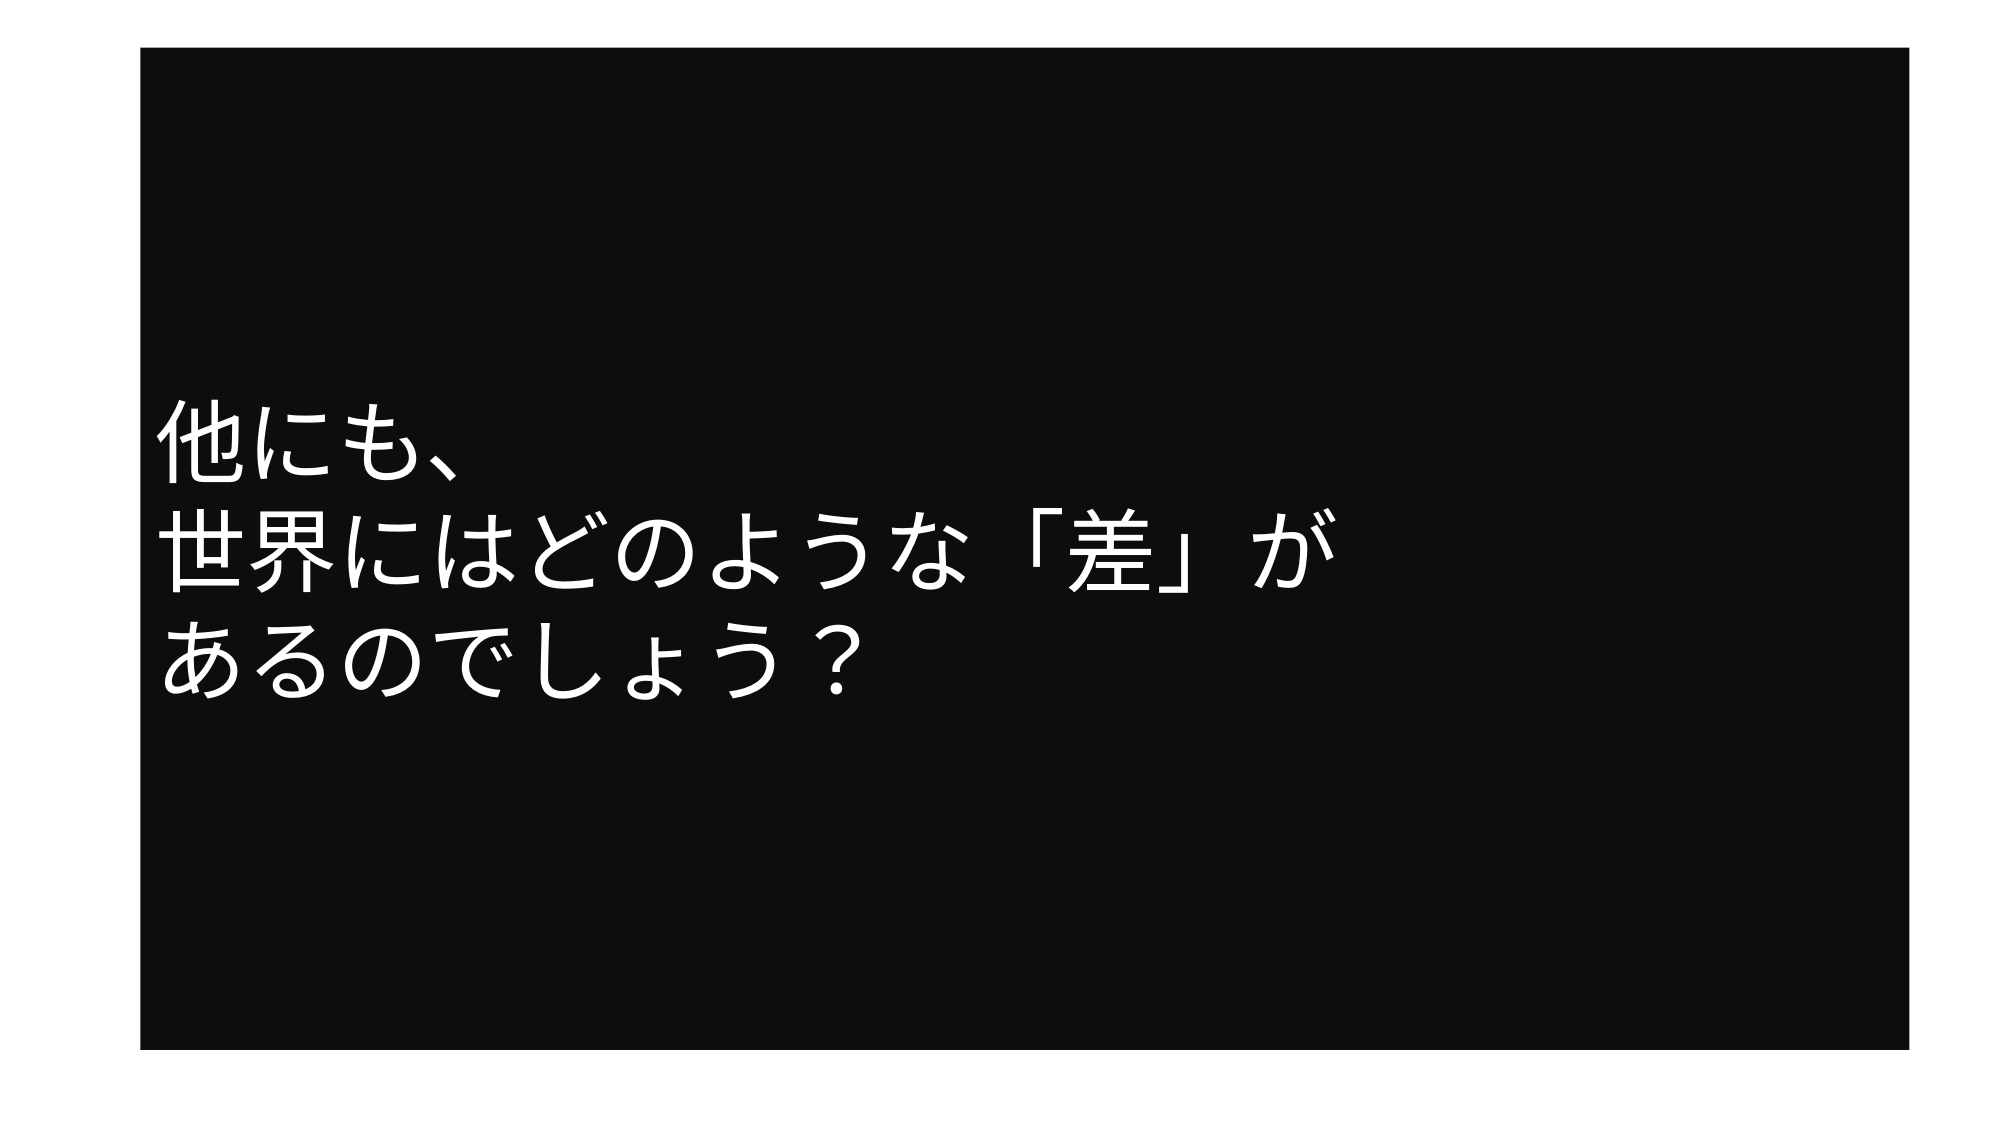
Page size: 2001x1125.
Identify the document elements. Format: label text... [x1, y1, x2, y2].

text_box 他にも、 世界にはどのような「差」が あるのでしょう？ [140, 47, 1910, 1050]
